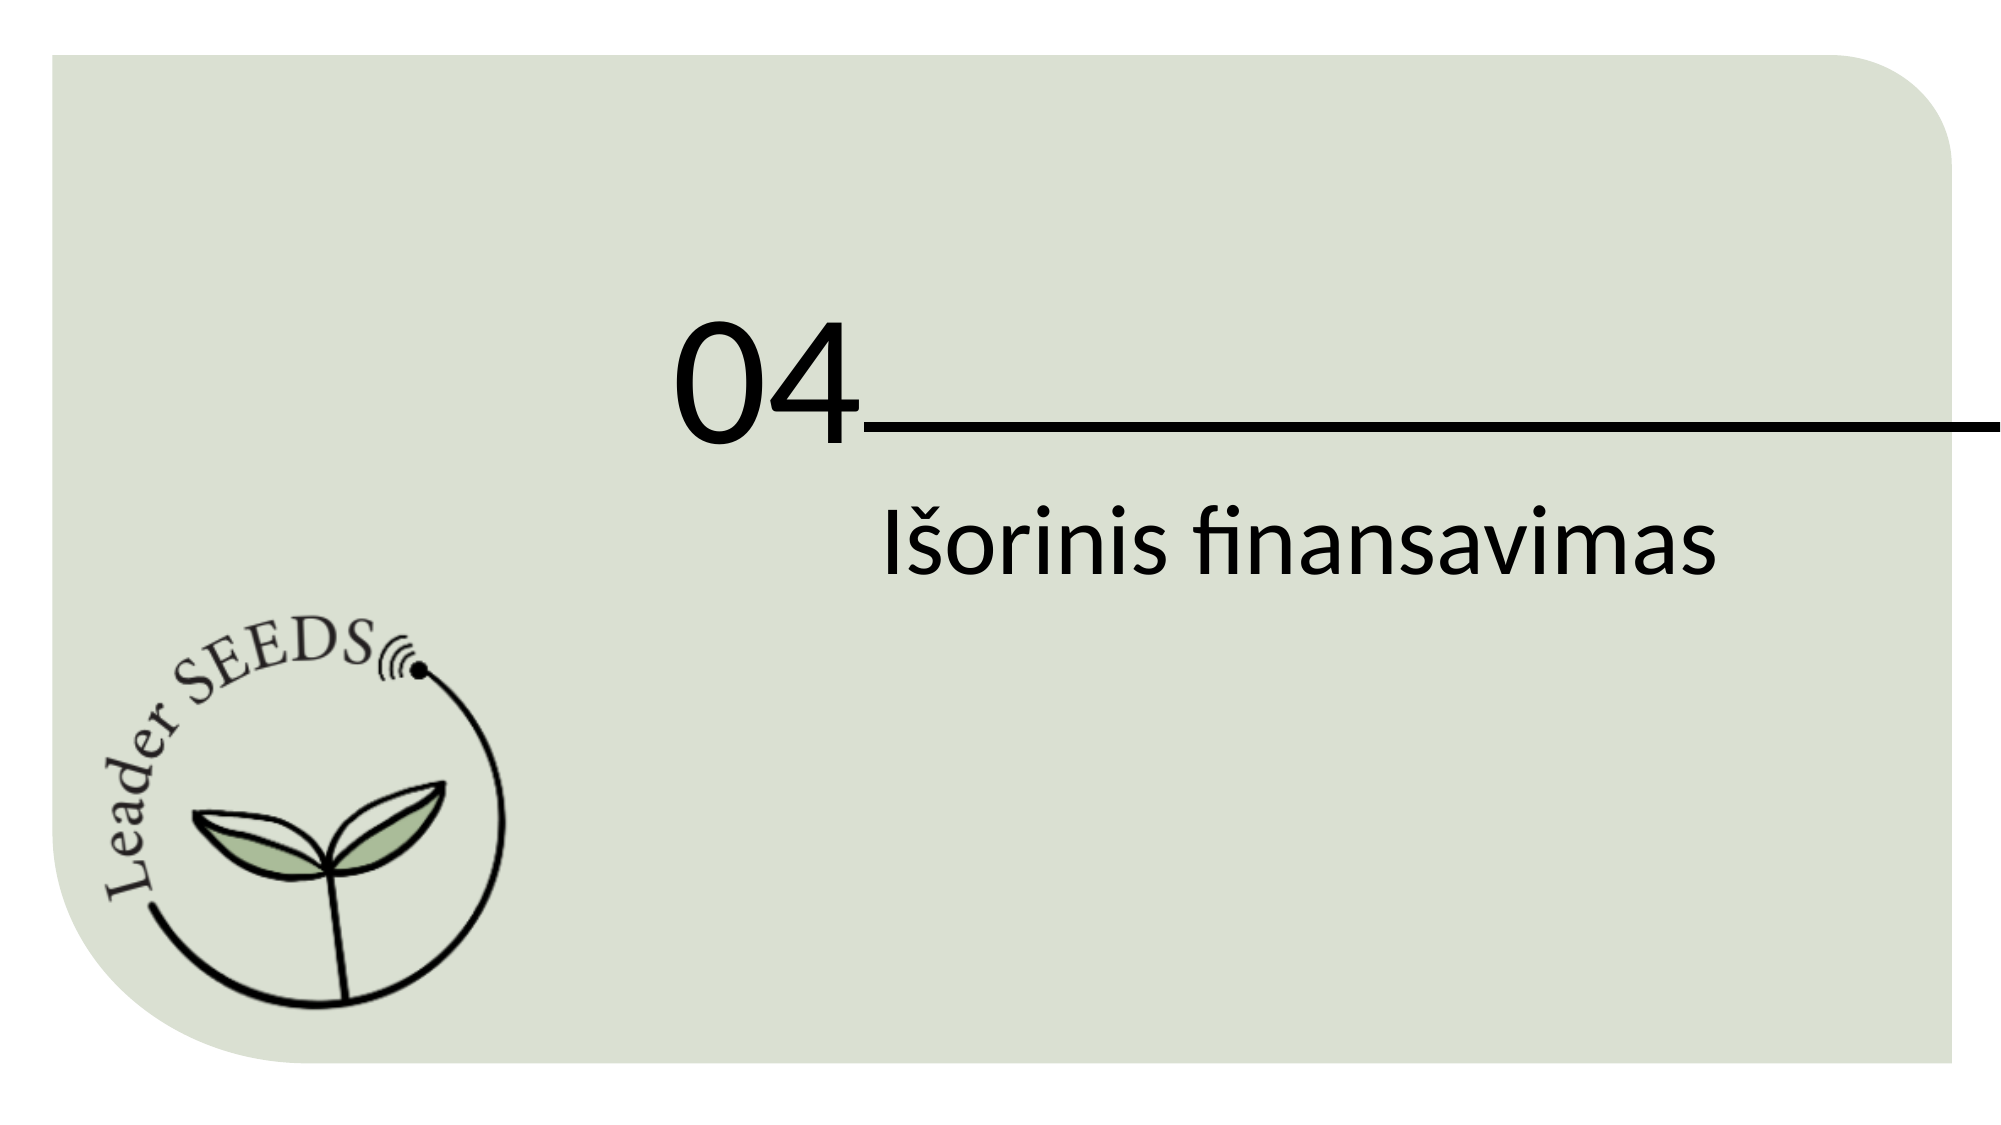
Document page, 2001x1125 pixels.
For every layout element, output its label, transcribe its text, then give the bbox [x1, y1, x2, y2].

list Išorinis finansavimas [865, 480, 1852, 984]
list 04 [658, 274, 998, 370]
